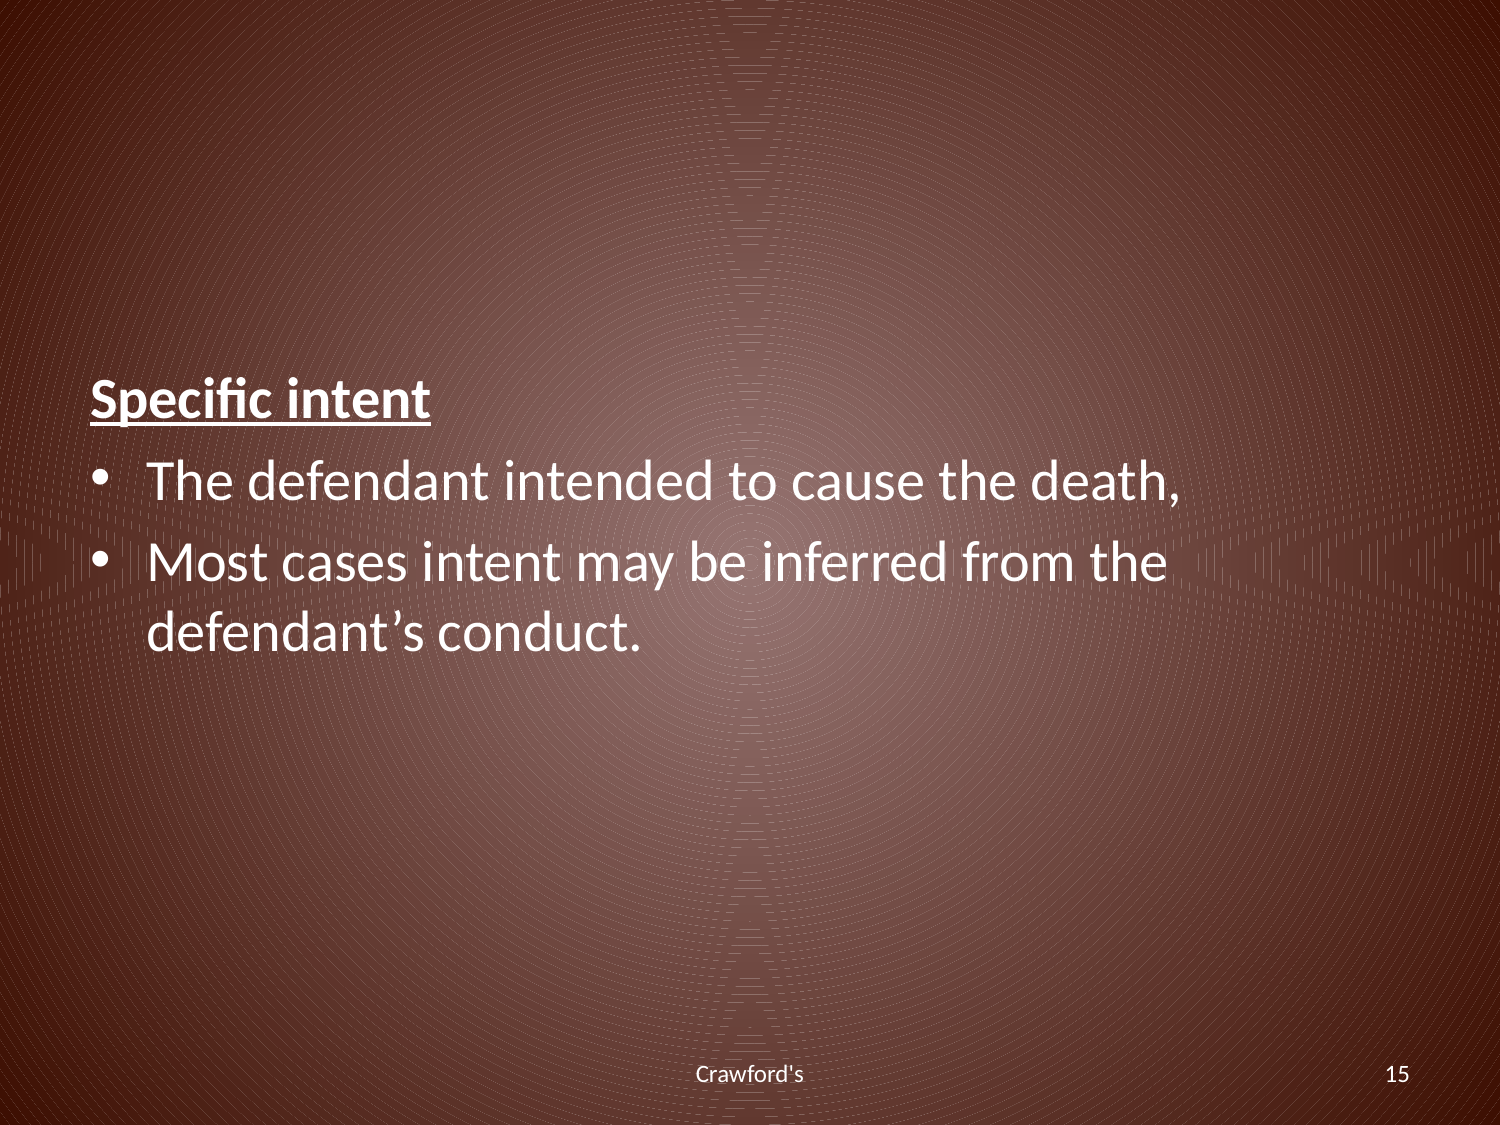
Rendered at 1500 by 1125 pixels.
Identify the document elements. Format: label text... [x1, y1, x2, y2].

footer Crawford's [512, 1042, 988, 1103]
list Specific intent The defendant intended to cause the death, Most cases intent may be inferred from the defendant’s conduct. [75, 99, 1425, 1005]
slide_number 15 [1074, 1042, 1425, 1103]
